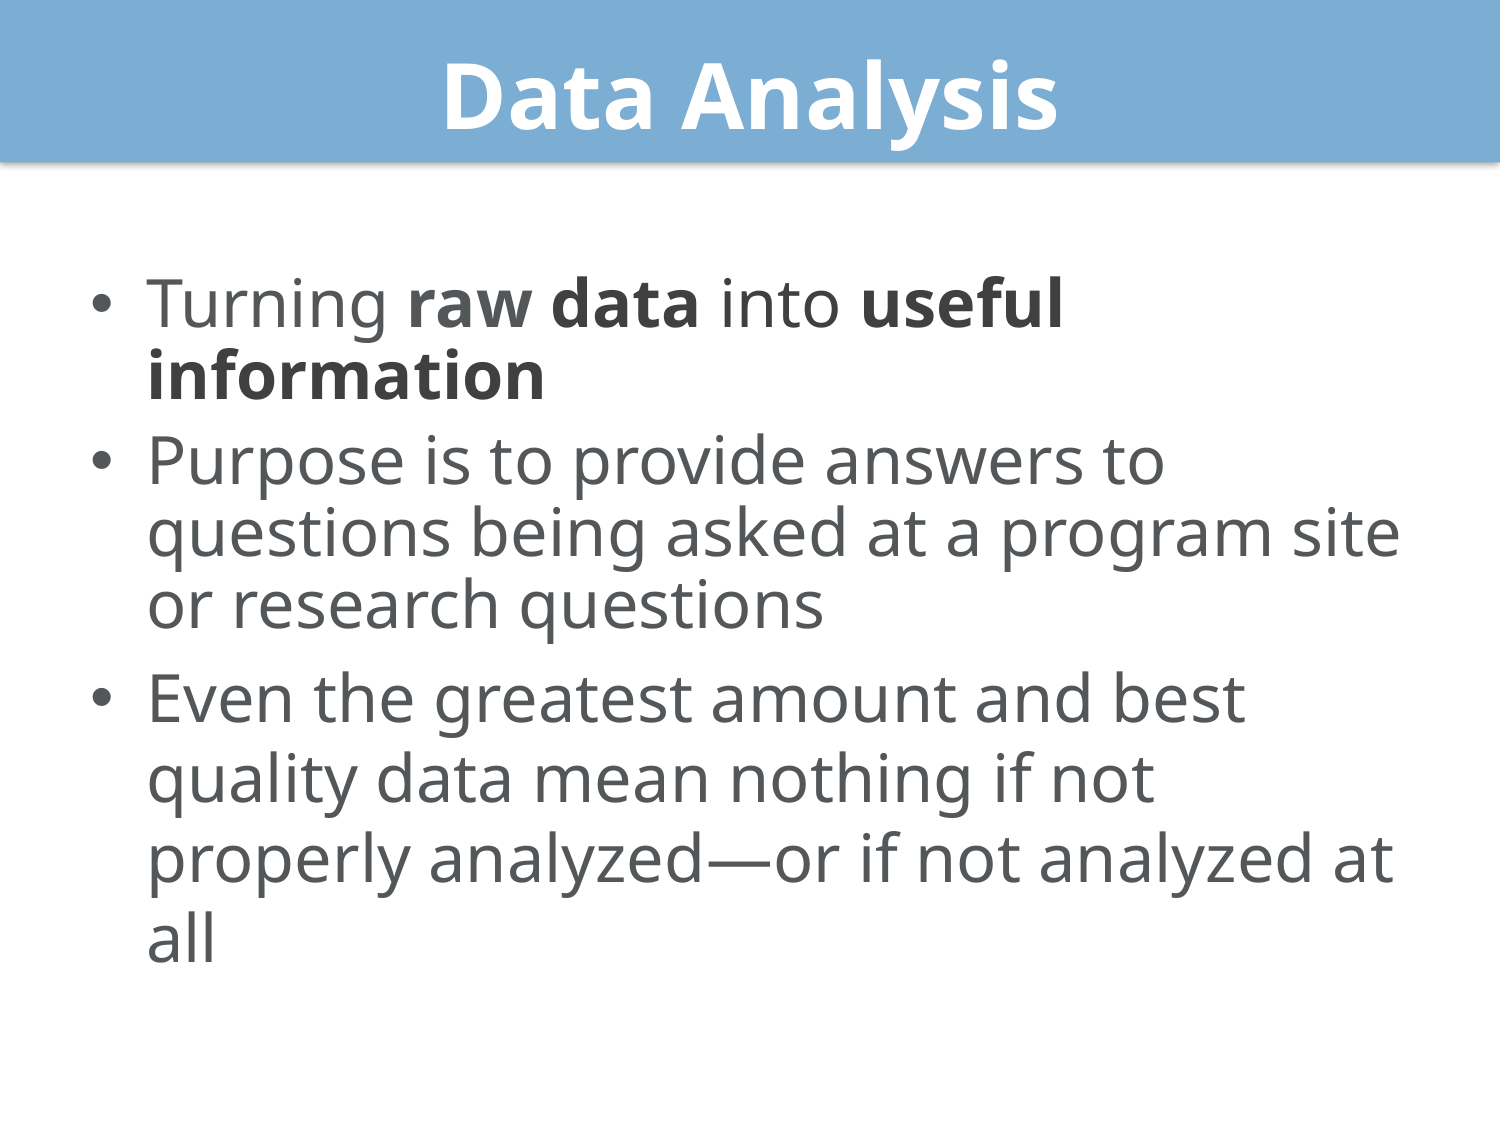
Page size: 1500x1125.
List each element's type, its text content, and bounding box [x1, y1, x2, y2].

list Turning raw data into useful information Purpose is to provide answers to questions being asked at a program site or research questions Even the greatest amount and best quality data mean nothing if not properly analyzed—or if not analyzed at all [75, 262, 1425, 1005]
title Data Analysis [75, 22, 1425, 163]
